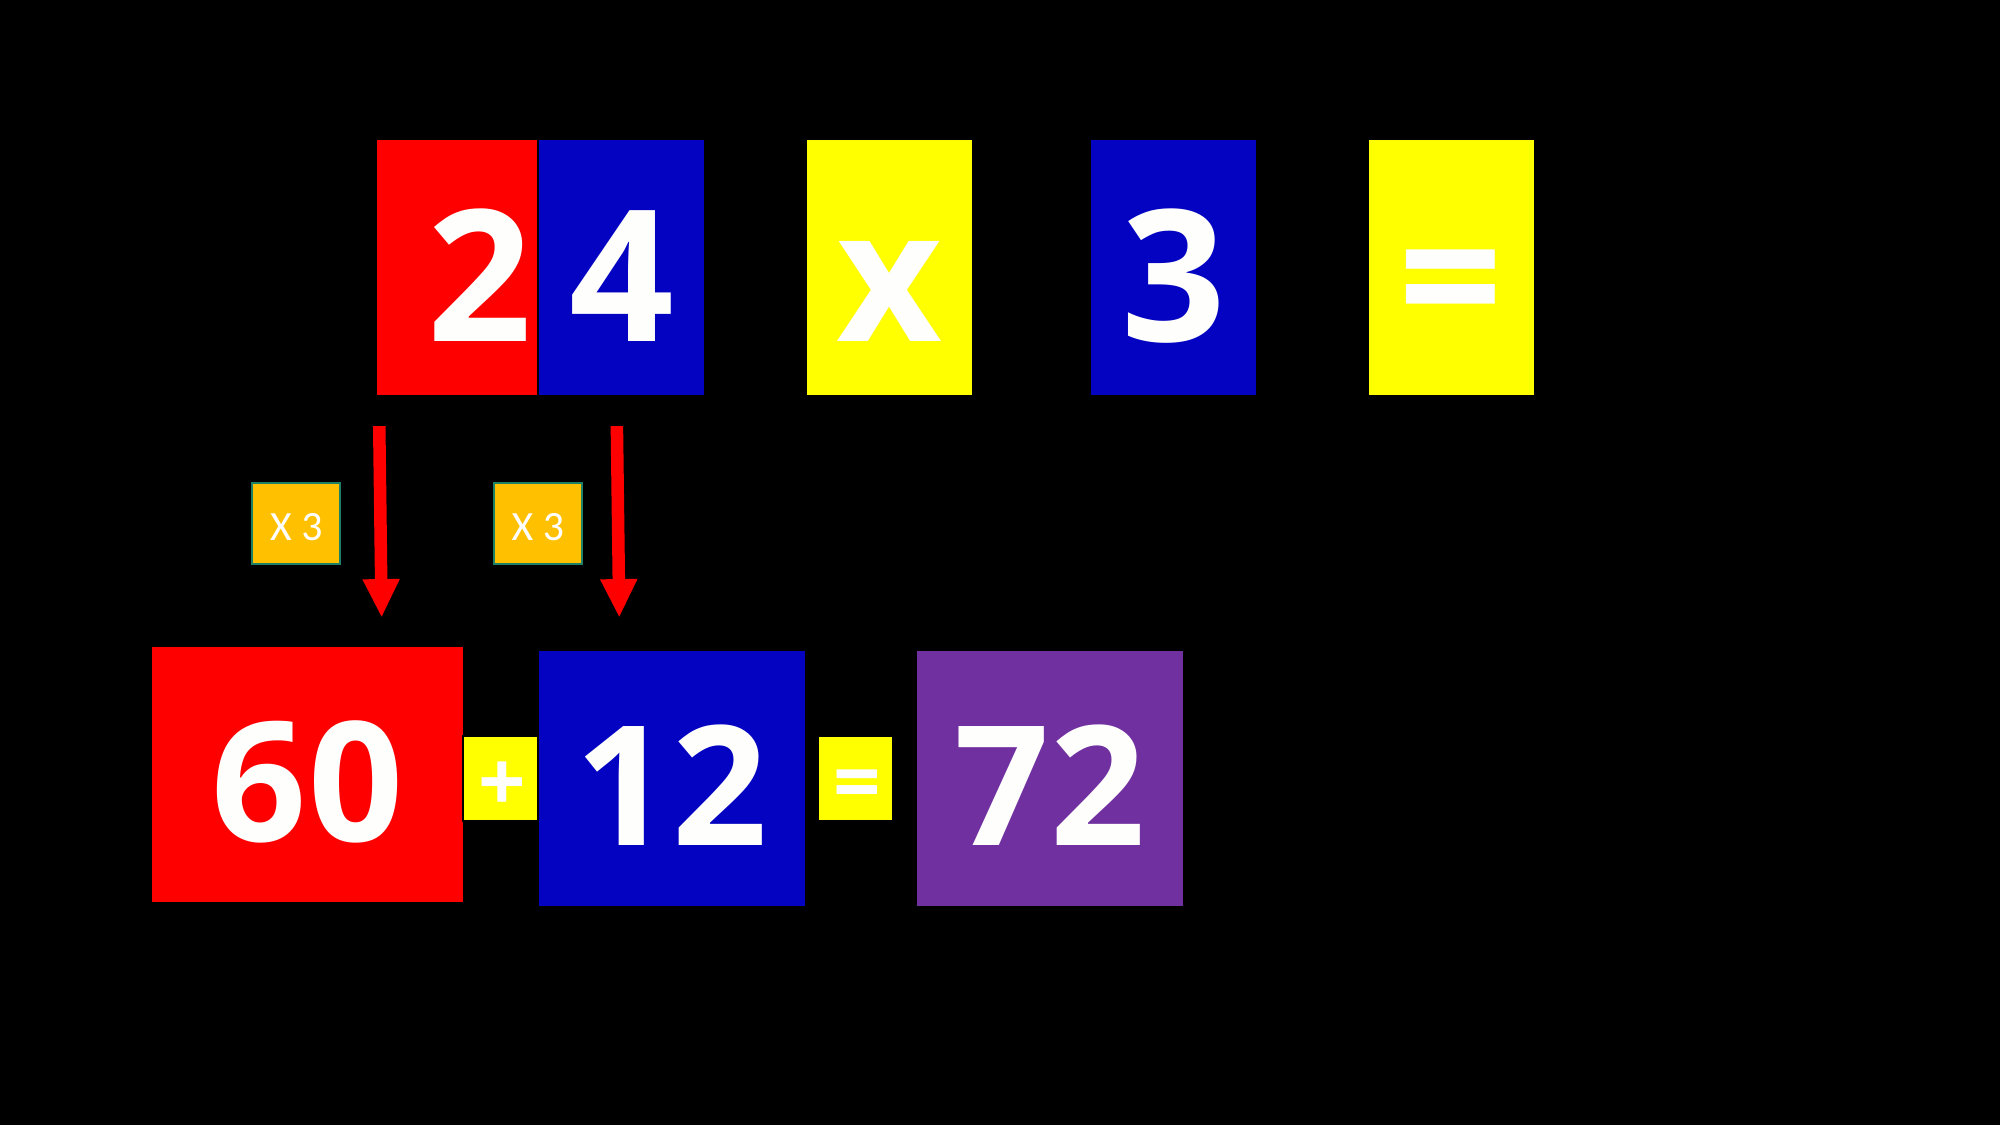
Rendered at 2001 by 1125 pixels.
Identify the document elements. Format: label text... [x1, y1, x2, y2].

text_box = [1367, 138, 1536, 397]
text_box 4 [537, 138, 706, 397]
text_box x [805, 138, 974, 397]
text_box 72 [915, 649, 1185, 908]
text_box + [462, 735, 539, 822]
text_box X 3 [493, 482, 583, 565]
text_box 12 [537, 649, 807, 908]
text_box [616, 426, 620, 617]
text_box X 3 [251, 482, 341, 565]
text_box 3 [1089, 138, 1258, 397]
text_box 60 [150, 645, 465, 904]
text_box 20 [375, 138, 537, 397]
text_box = [817, 735, 894, 822]
